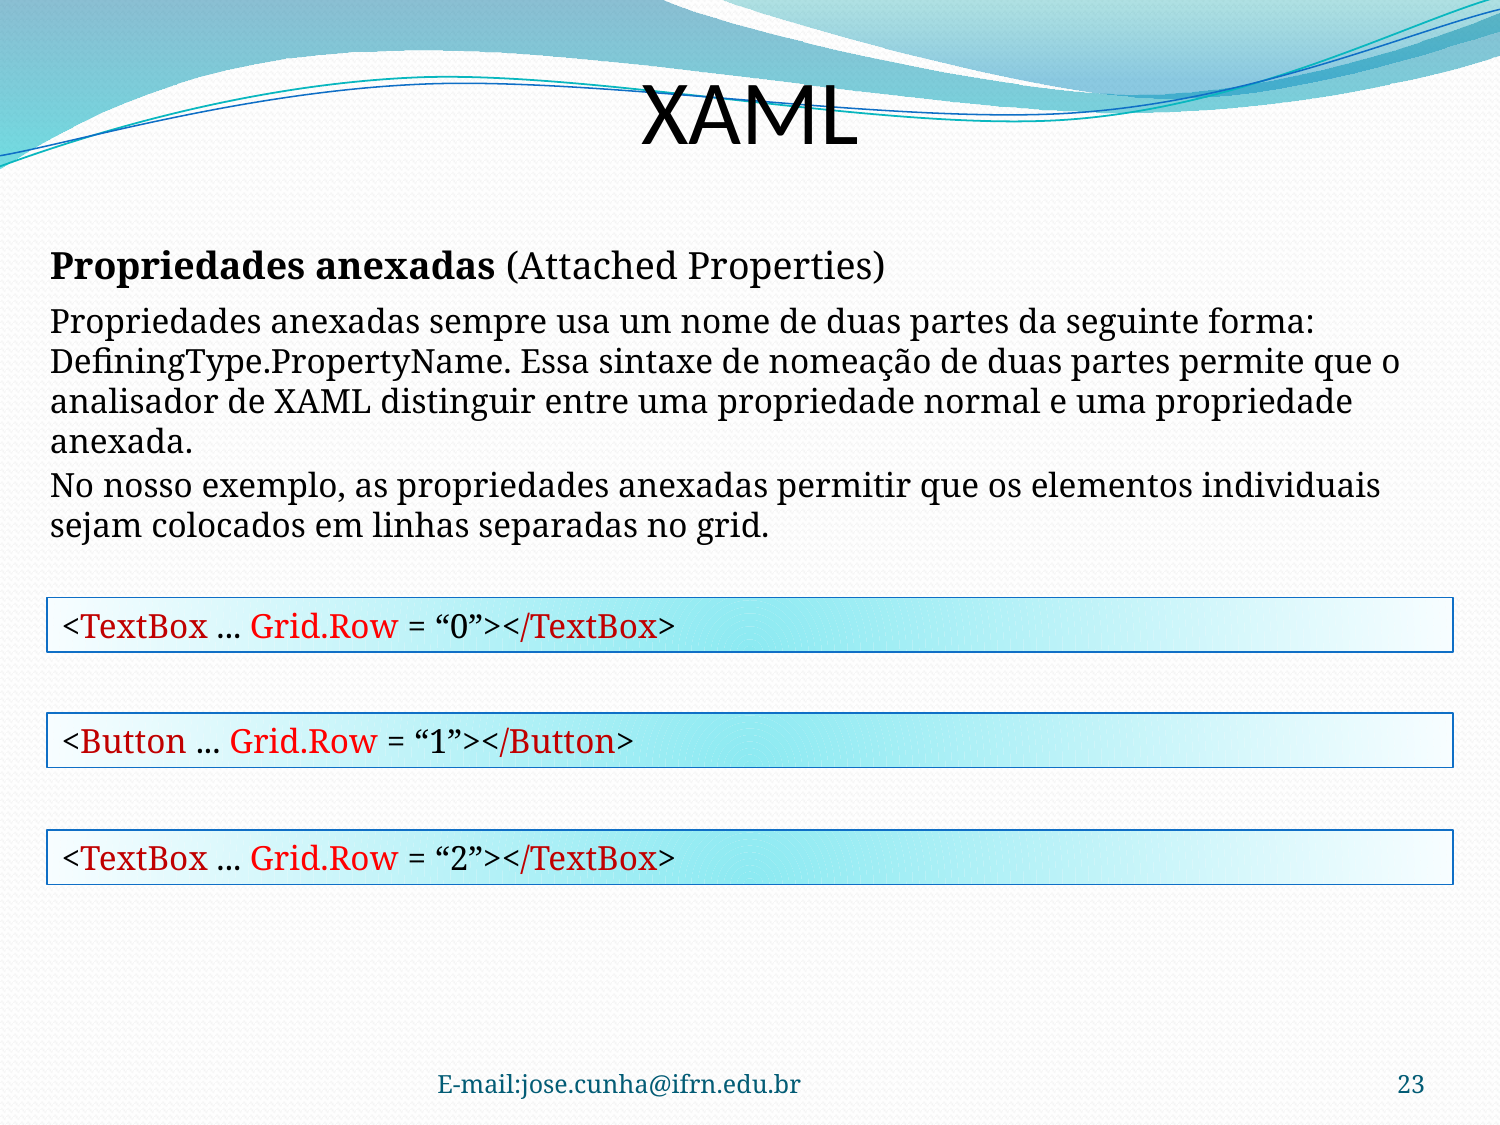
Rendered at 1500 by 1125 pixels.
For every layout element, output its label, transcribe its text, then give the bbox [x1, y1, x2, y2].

text_box Propriedades anexadas sempre usa um nome de duas partes da seguinte forma: DefiningType.PropertyName. Essa sintaxe de nomeação de duas partes permite que o analisador de XAML distinguir entre uma propriedade normal e uma propriedade anexada. [35, 292, 1465, 456]
text_box XAML [74, 45, 1425, 164]
footer E-mail:jose.cunha@ifrn.edu.br [437, 1042, 988, 1103]
text_box No nosso exemplo, as propriedades anexadas permitir que os elementos individuais sejam colocados em linhas separadas no grid. [35, 456, 1465, 552]
text_box Propriedades anexadas (Attached Properties) [35, 234, 1454, 292]
text_box <Button ... Grid.Row = “1”></Button> [46, 712, 1454, 768]
text_box <TextBox ... Grid.Row = “2”></TextBox> [46, 829, 1454, 885]
text_box <TextBox ... Grid.Row = “0”></TextBox> [46, 597, 1454, 653]
slide_number 23 [1299, 1042, 1425, 1103]
